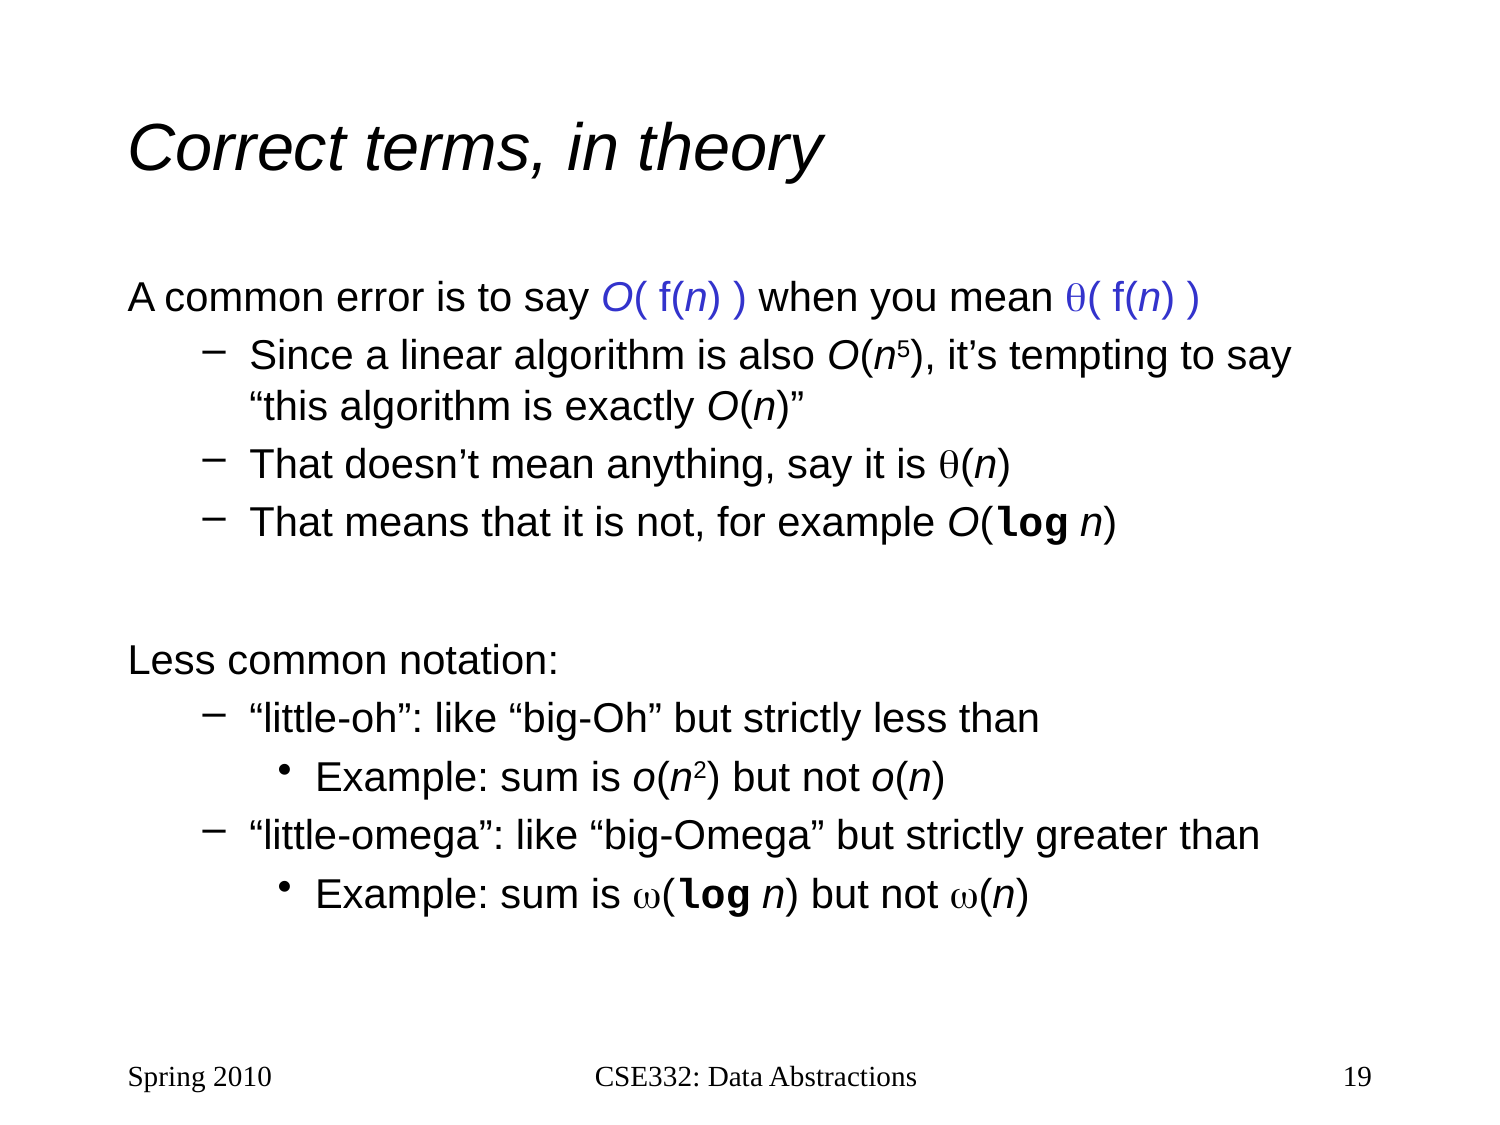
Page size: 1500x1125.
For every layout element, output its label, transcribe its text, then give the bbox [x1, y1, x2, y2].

slide_number Spring 2010 [112, 1049, 426, 1125]
list A common error is to say O( f(n) ) when you mean ( f(n) ) Since a linear algorithm is also O(n5), it’s tempting to say “this algorithm is exactly O(n)” That doesn’t mean anything, say it is (n) That means that it is not, for example O(log n) Less common notation: “little-oh”: like “big-Oh” but strictly less than Example: sum is o(n2) but not o(n) “little-omega”: like “big-Omega” but strictly greater than Example: sum is (log n) but not (n) [112, 262, 1388, 1001]
slide_number 19 [1074, 1049, 1388, 1125]
title Correct terms, in theory [112, 49, 1388, 238]
footer CSE332: Data Abstractions [474, 1049, 1038, 1125]
